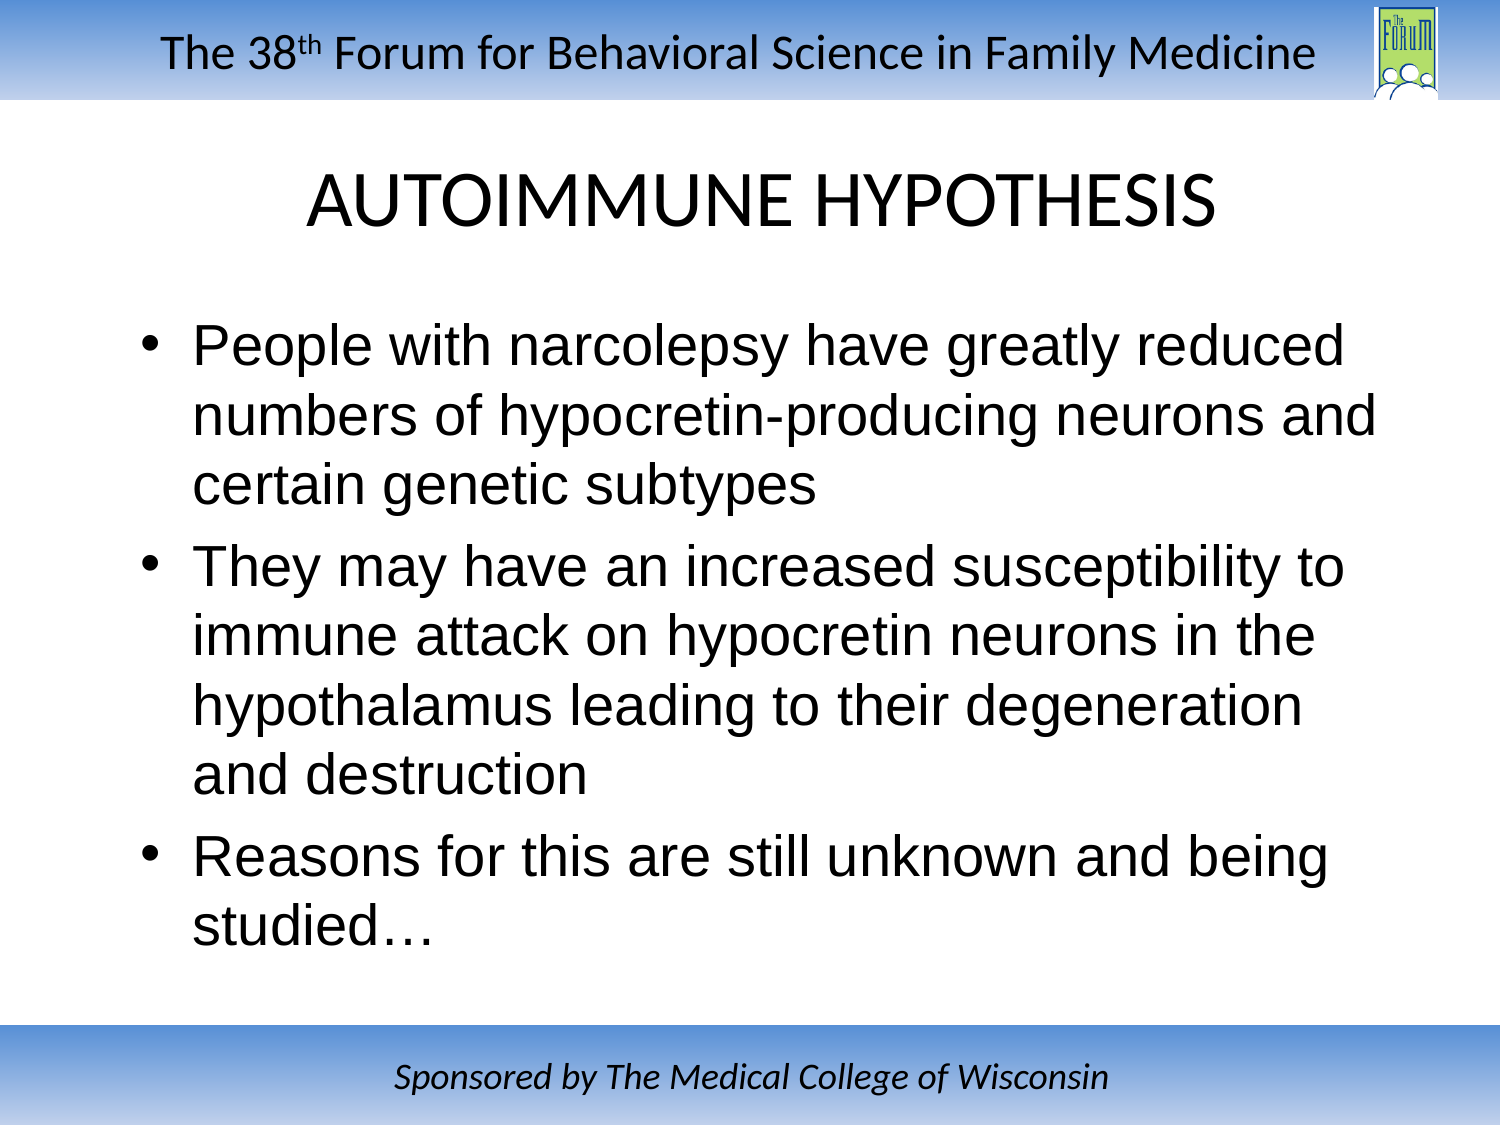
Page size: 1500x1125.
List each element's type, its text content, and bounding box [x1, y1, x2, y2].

picture [1374, 7, 1438, 100]
list People with narcolepsy have greatly reduced numbers of hypocretin-producing neurons and certain genetic subtypes They may have an increased susceptibility to immune attack on hypocretin neurons in the hypothalamus leading to their degeneration and destruction Reasons for this are still unknown and being studied… [125, 299, 1400, 975]
title AUTOIMMUNE HYPOTHESIS [87, 137, 1438, 250]
